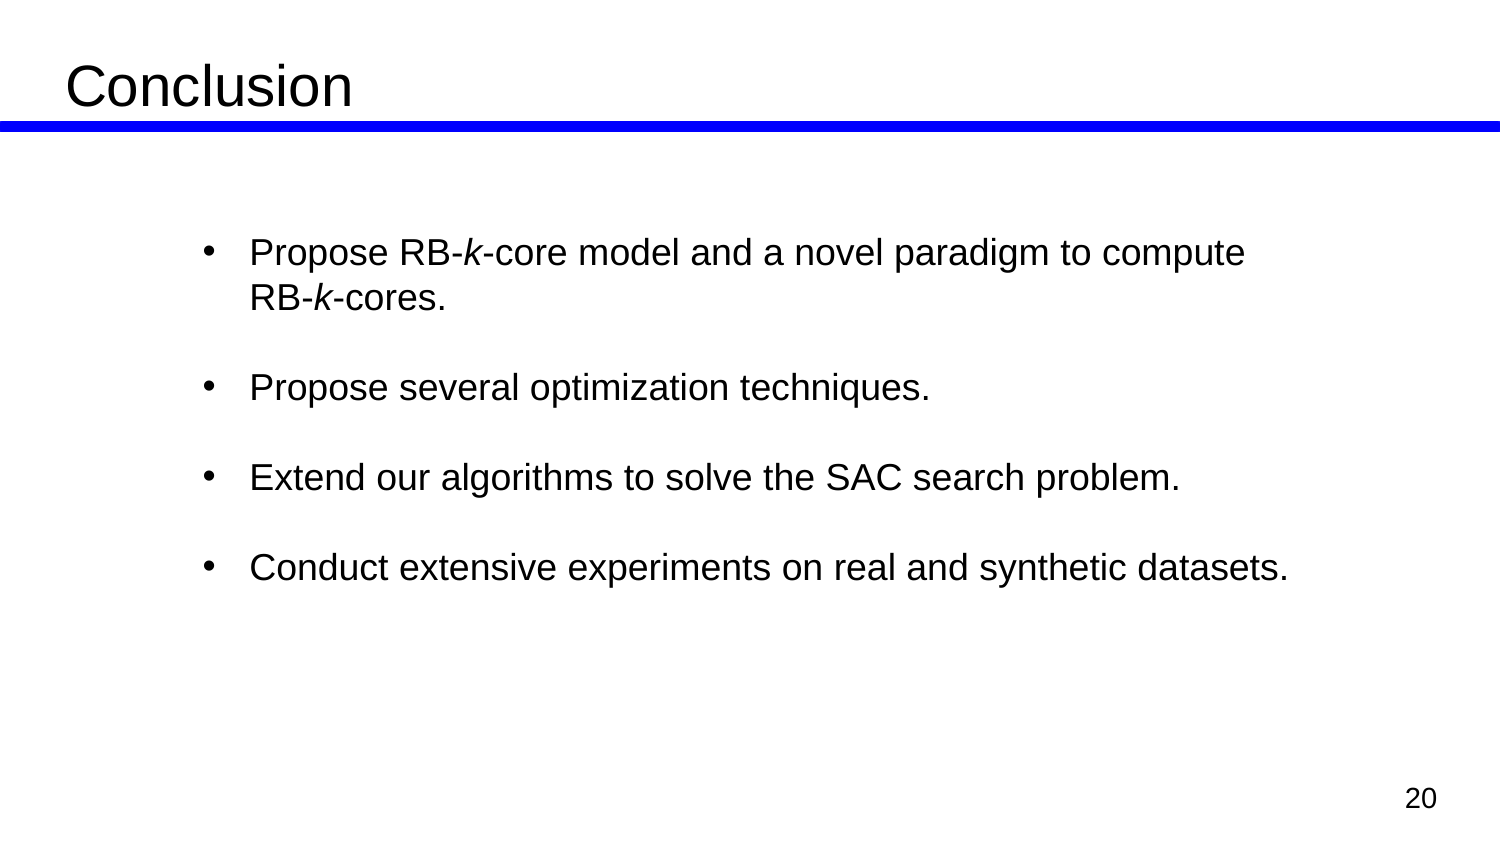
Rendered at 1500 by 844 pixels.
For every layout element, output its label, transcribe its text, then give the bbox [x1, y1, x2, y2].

picture [0, 121, 1500, 133]
title Conclusion [50, 32, 1448, 119]
text_box Propose RB-k-core model and a novel paradigm to compute RB-k-cores. Propose several optimization techniques. Extend our algorithms to solve the SAC search problem. Conduct extensive experiments on real and synthetic datasets. [187, 220, 1310, 596]
slide_number 20 [1389, 764, 1480, 830]
